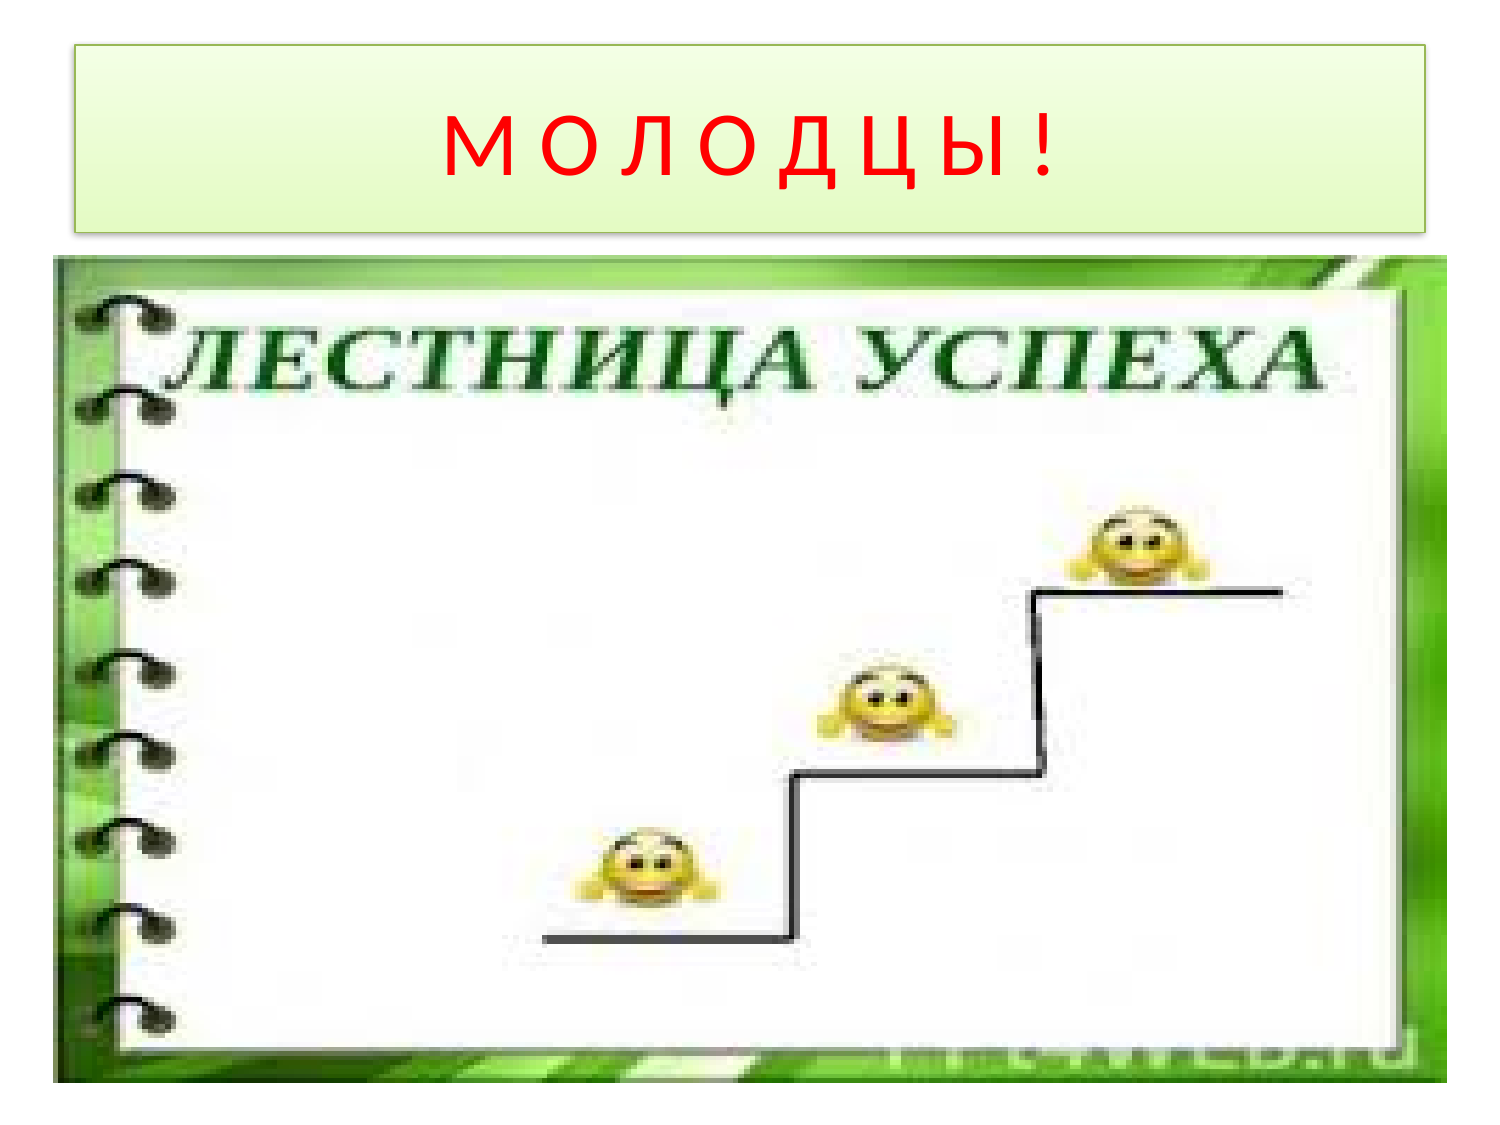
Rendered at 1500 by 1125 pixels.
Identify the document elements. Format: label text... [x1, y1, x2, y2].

title М О Л О Д Ц Ы ! [74, 44, 1426, 233]
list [52, 255, 1448, 1083]
